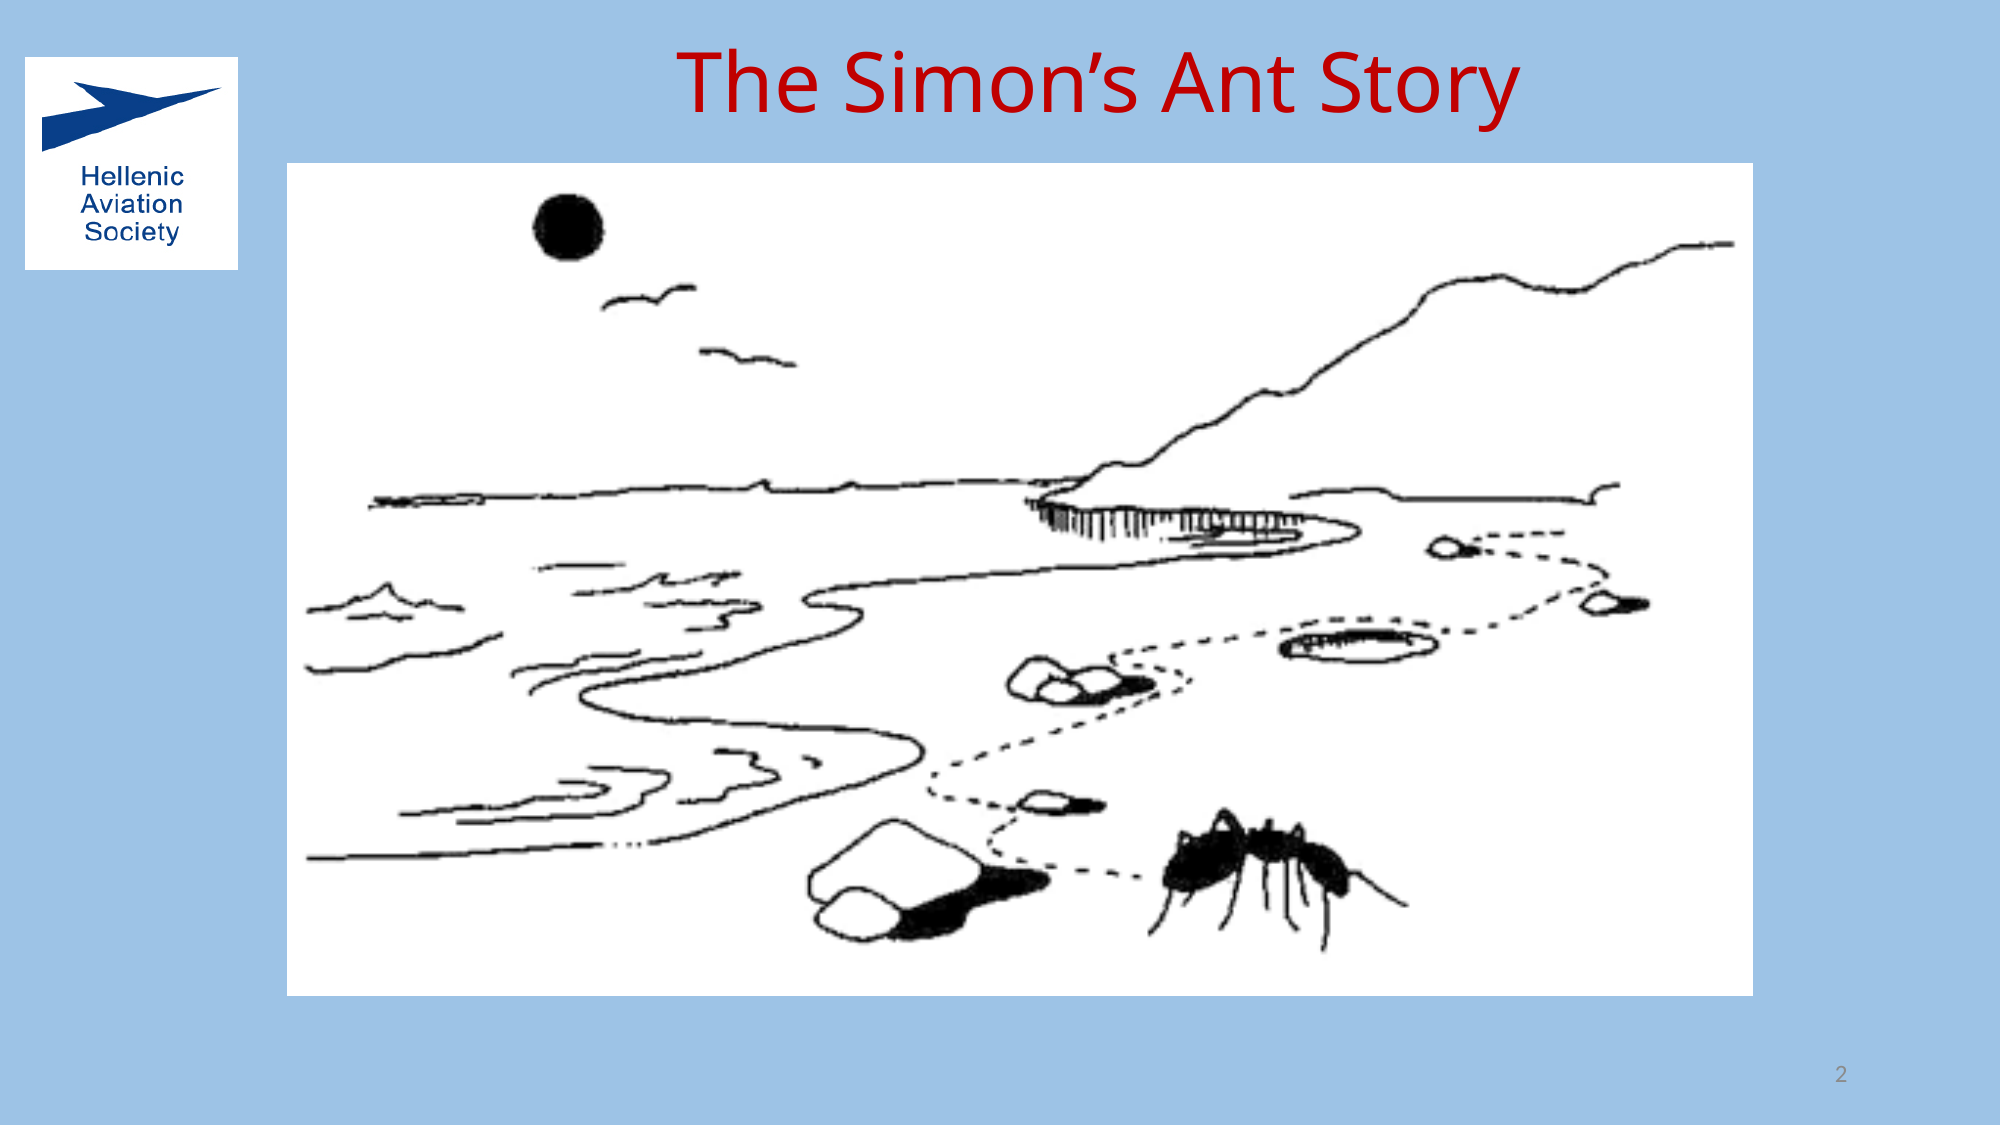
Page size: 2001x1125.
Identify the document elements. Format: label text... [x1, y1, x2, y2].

text_box The Simon’s Ant Story [415, 21, 1783, 137]
picture [287, 163, 1753, 996]
picture [25, 57, 238, 270]
slide_number 2 [1412, 1042, 1863, 1103]
